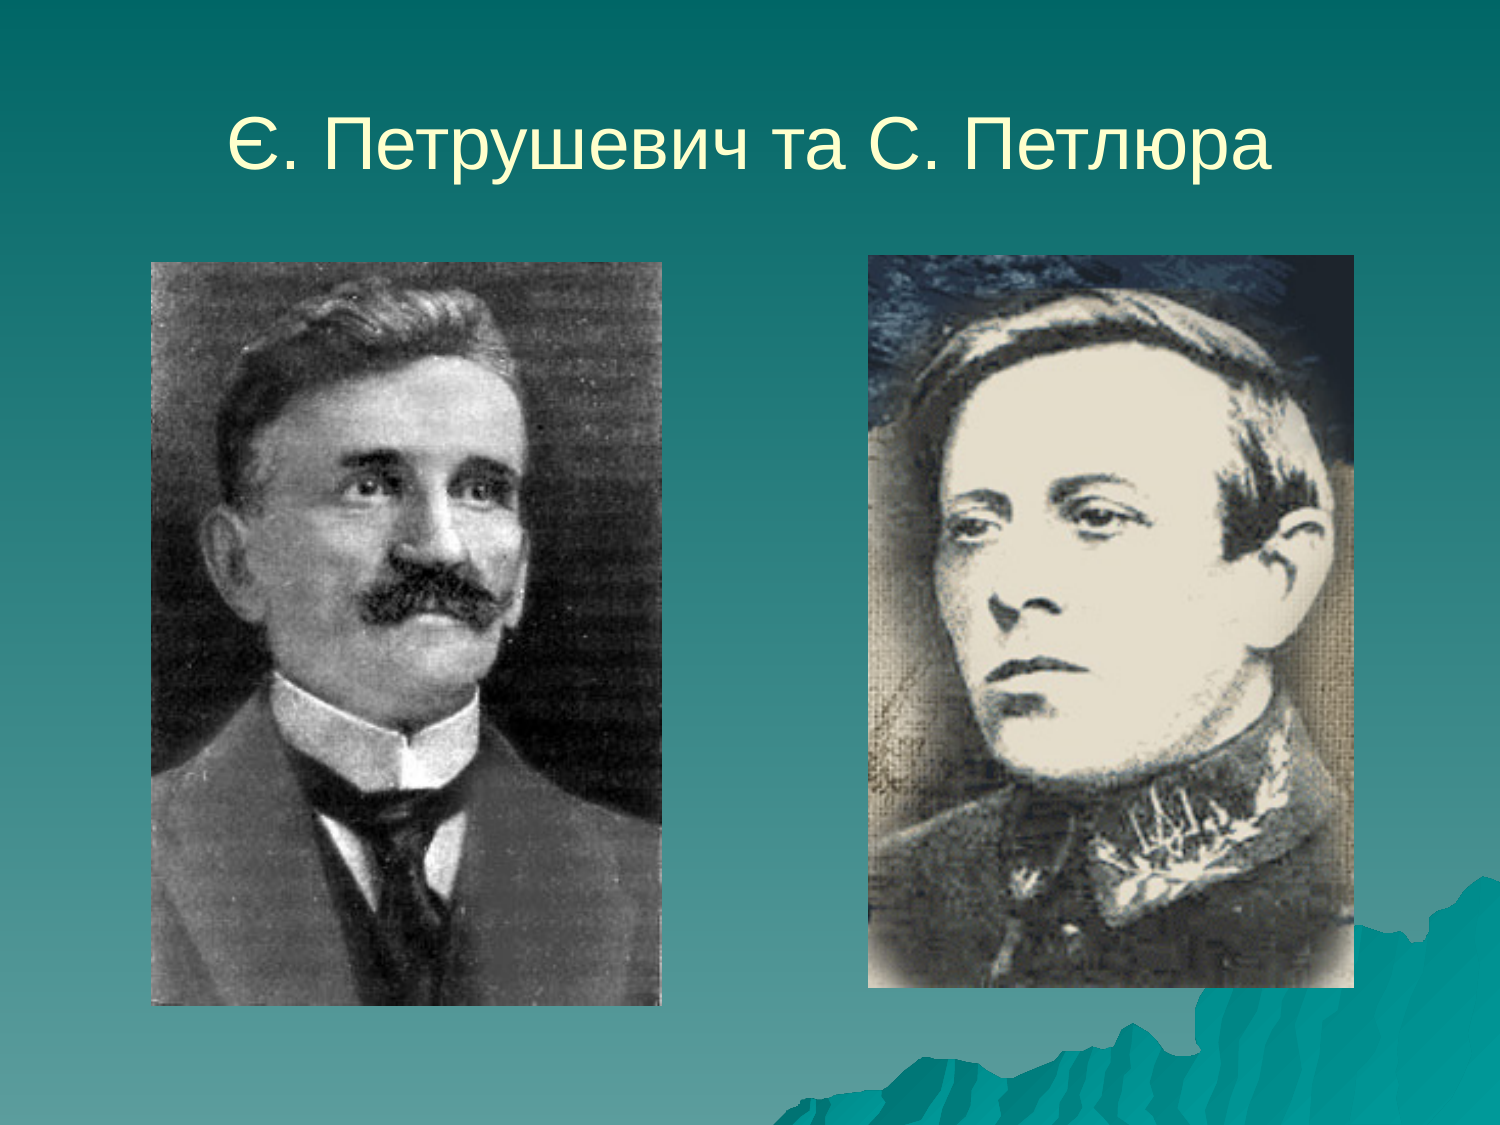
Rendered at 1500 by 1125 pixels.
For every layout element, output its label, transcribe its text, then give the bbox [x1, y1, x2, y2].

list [867, 255, 1354, 988]
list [150, 262, 662, 1006]
title Є. Петрушевич та С. Петлюра [75, 45, 1425, 233]
